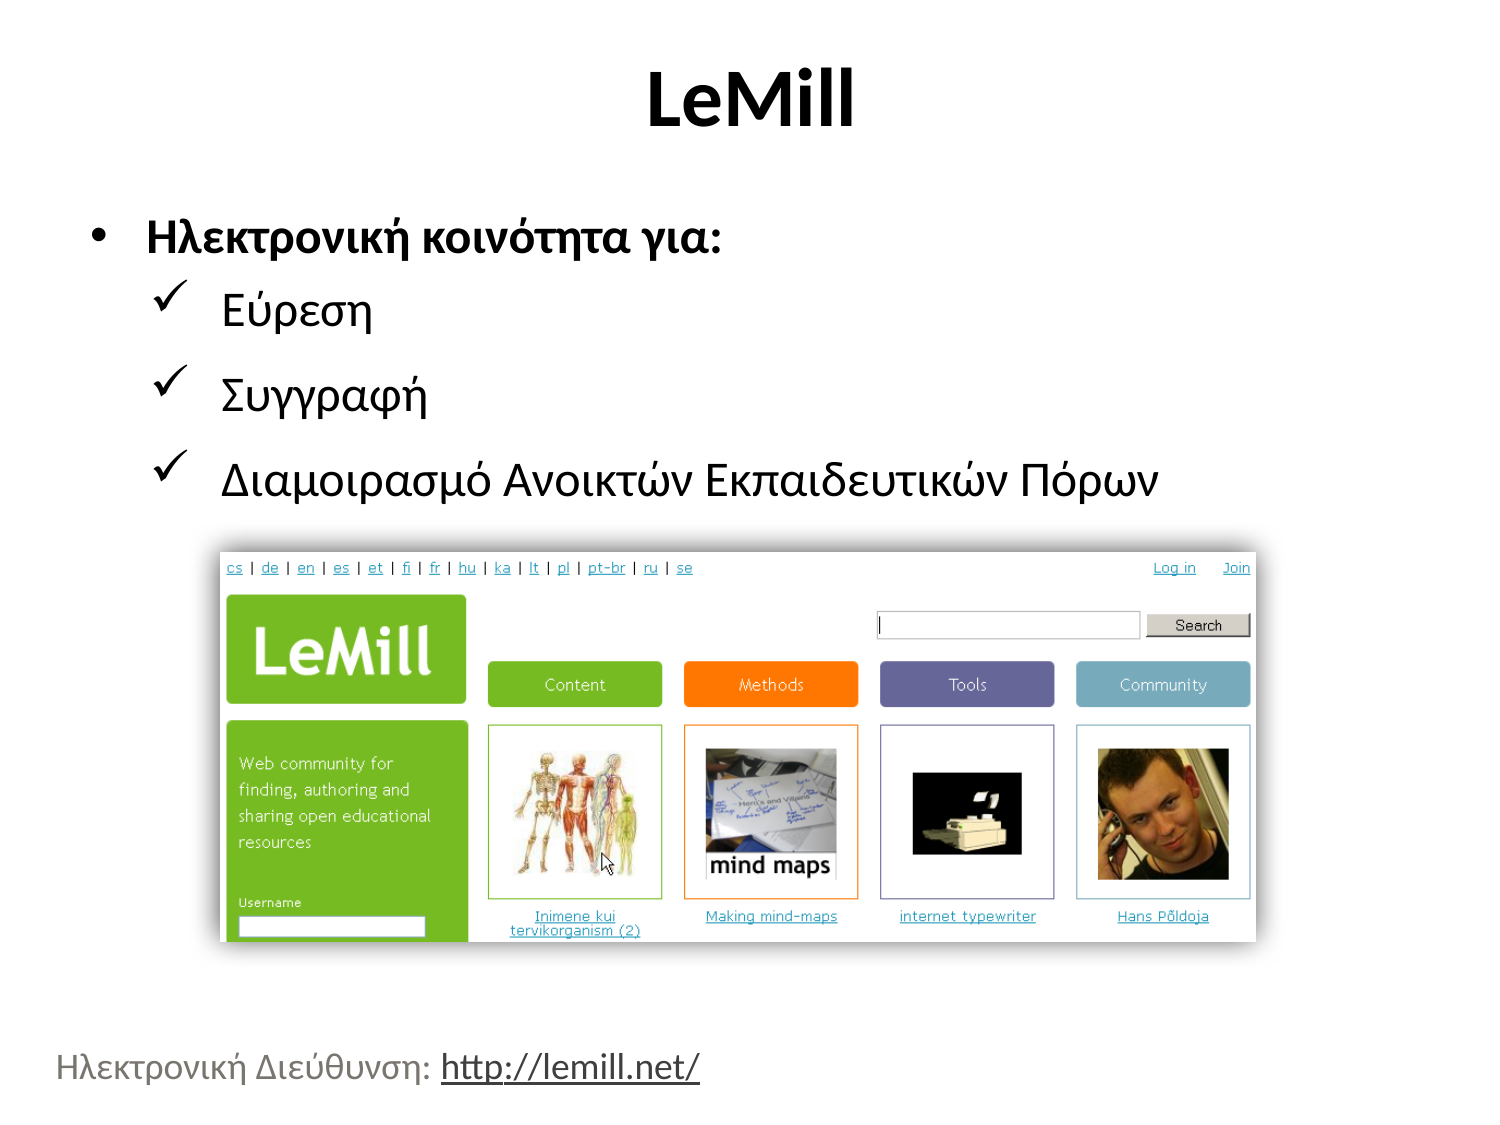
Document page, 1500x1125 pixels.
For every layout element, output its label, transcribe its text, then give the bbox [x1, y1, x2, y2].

picture [219, 551, 1256, 943]
text_box Ηλεκτρονική Διεύθυνση: http://lemill.net/ [41, 1034, 1435, 1095]
title LeMill [76, 19, 1427, 169]
list Ηλεκτρονική κοινότητα για: Εύρεση Συγγραφή Διαμοιρασμό Ανοικτών Εκπαιδευτικών Πόρων [75, 196, 1425, 1024]
